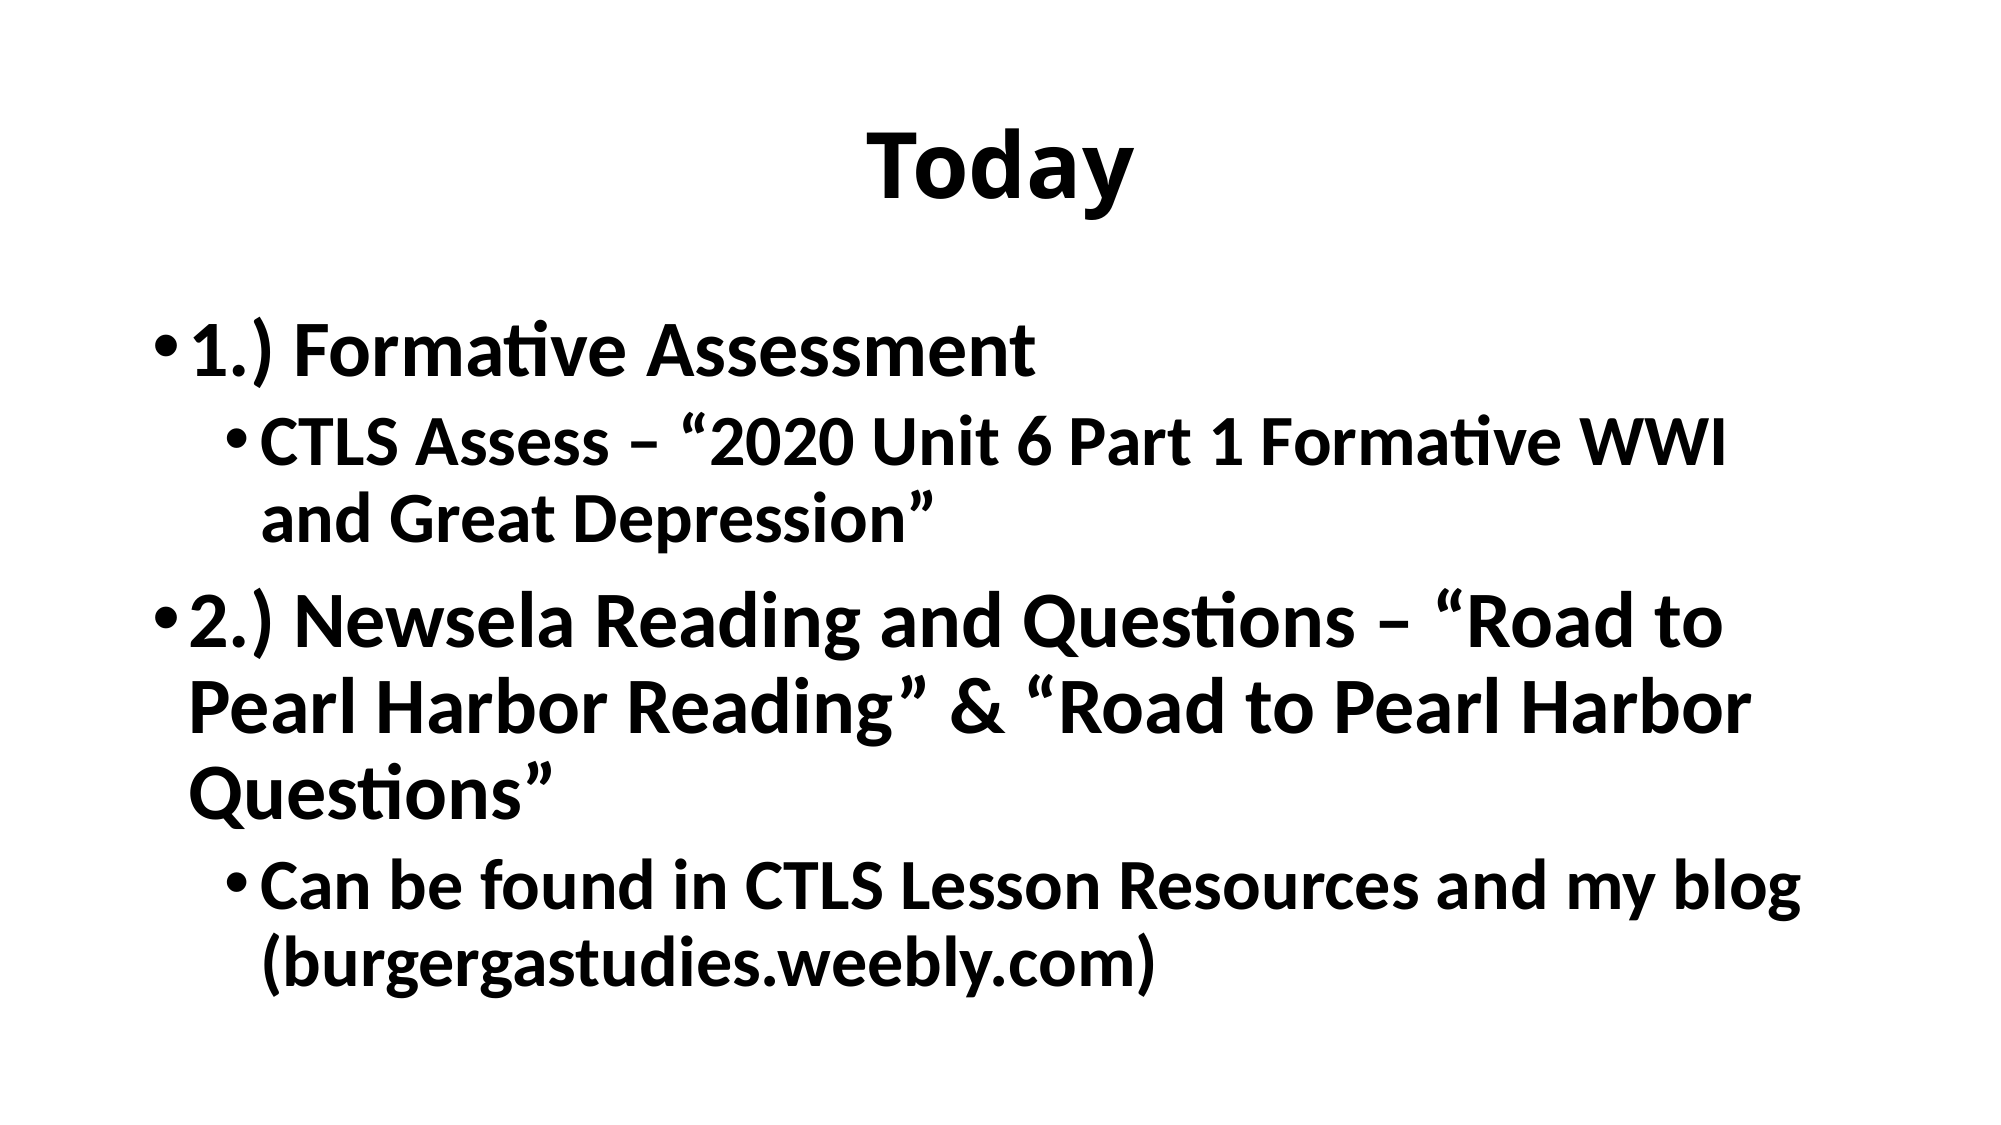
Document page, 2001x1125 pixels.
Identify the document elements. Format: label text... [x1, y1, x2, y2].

title Today [137, 59, 1863, 278]
list 1.) Formative Assessment CTLS Assess – “2020 Unit 6 Part 1 Formative WWI and Great Depression” 2.) Newsela Reading and Questions – “Road to Pearl Harbor Reading” & “Road to Pearl Harbor Questions” Can be found in CTLS Lesson Resources and my blog (burgergastudies.weebly.com) [137, 299, 1863, 1014]
